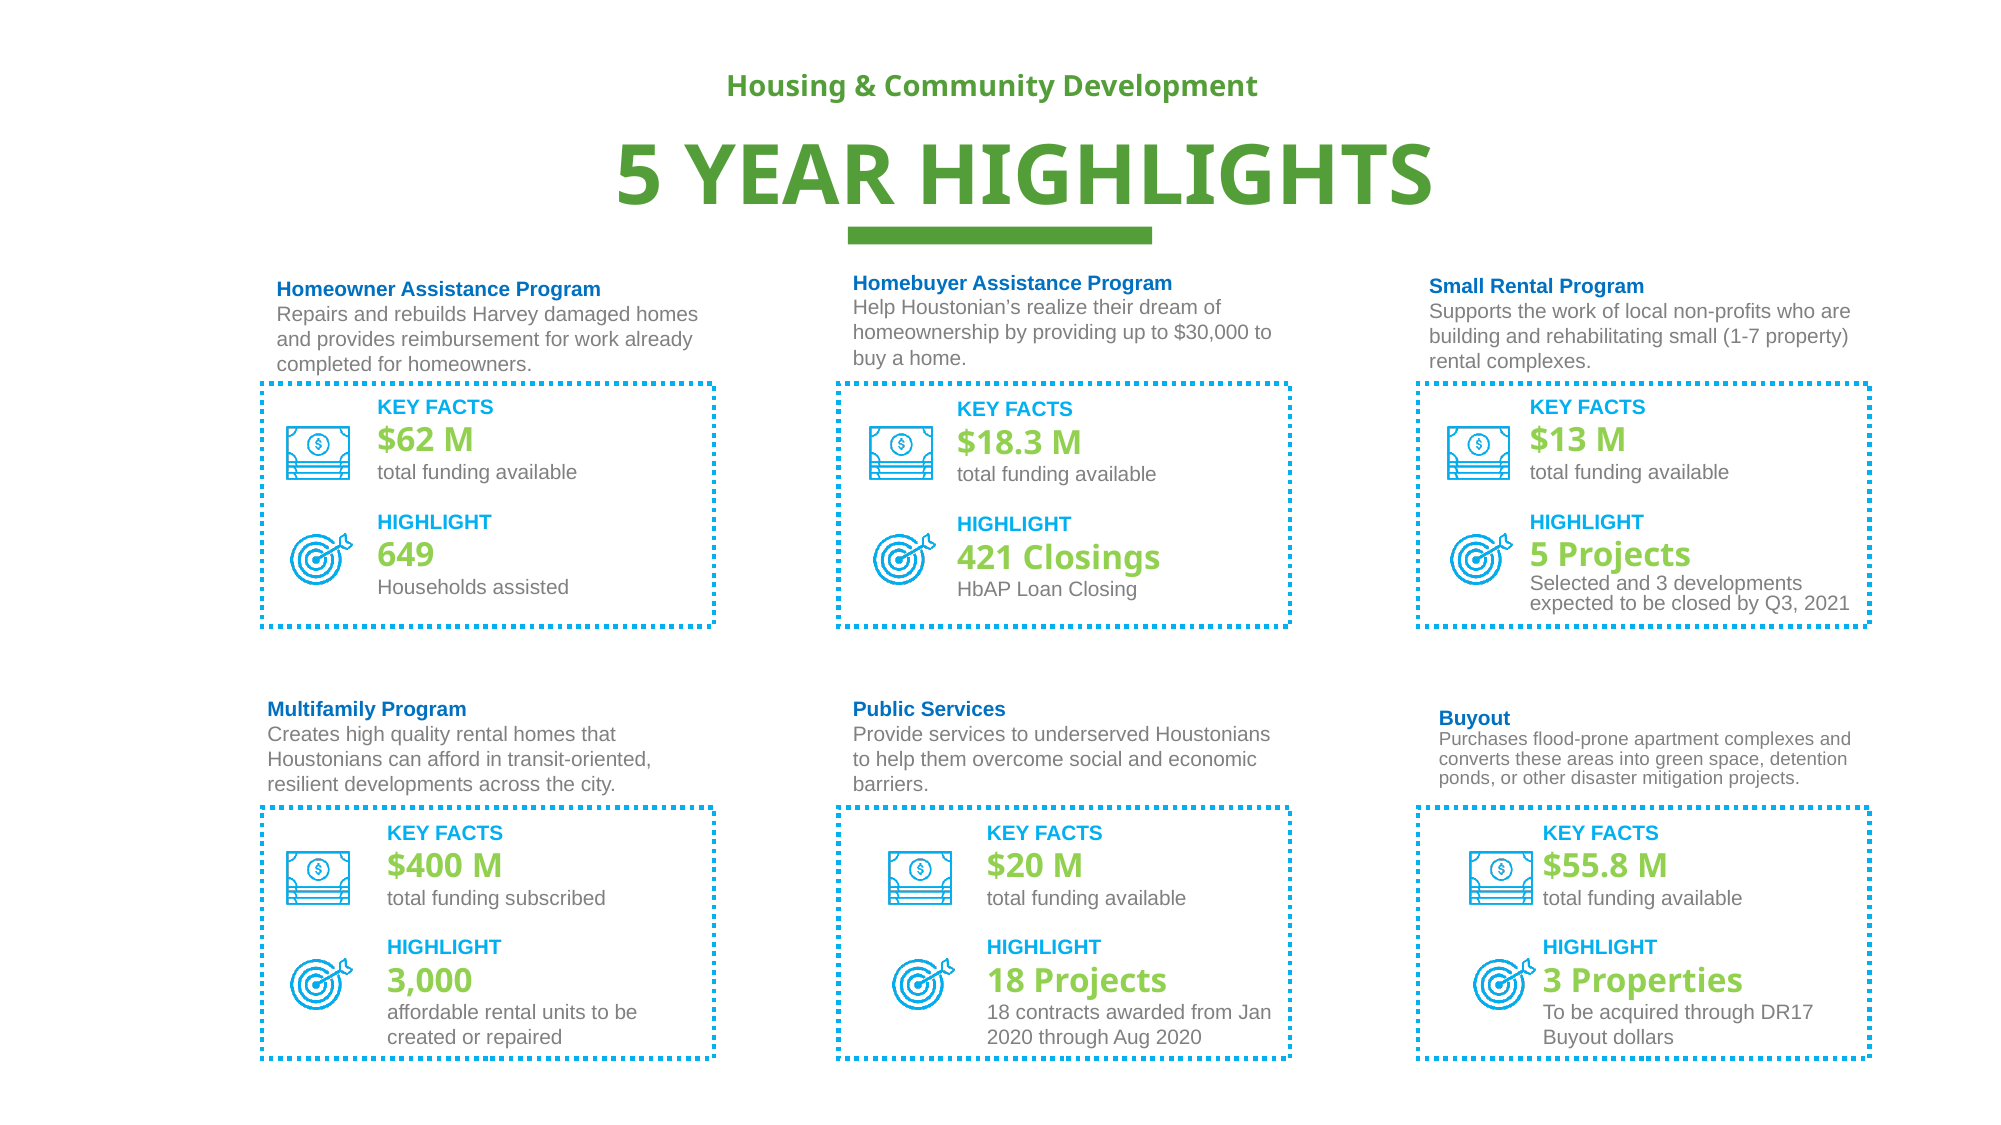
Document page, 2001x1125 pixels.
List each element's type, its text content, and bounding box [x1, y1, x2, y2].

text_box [1446, 426, 1513, 586]
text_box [286, 426, 353, 586]
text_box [869, 426, 936, 586]
text_box 5 YEAR HIGHLIGHTS [127, 114, 1923, 220]
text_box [261, 807, 1870, 1060]
list Housing & Community Development [102, 60, 1898, 111]
text_box Homeowner Assistance Program Repairs and rebuilds Harvey damaged homes and provides reimbursement for work already completed for homeowners. [261, 268, 714, 383]
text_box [888, 851, 955, 1011]
text_box Small Rental Program Supports the work of local non-profits who are building and rehabilitating small (1-7 property) rental complexes. [1414, 265, 1867, 380]
text_box Buyout Purchases flood-prone apartment complexes and converts these areas into green space, detention ponds, or other disaster mitigation projects. [1423, 697, 1876, 796]
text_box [261, 383, 1870, 627]
text_box Homebuyer Assistance Program Help Houstonian’s realize their dream of homeownership by providing up to $30,000 to buy a home. [838, 261, 1291, 377]
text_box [286, 851, 353, 1011]
text_box Public Services Provide services to underserved Houstonians to help them overcome social and economic barriers. [838, 687, 1291, 803]
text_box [1469, 851, 1536, 1011]
text_box Multifamily Program Creates high quality rental homes that Houstonians can afford in transit-oriented, resilient developments across the city. [252, 687, 705, 803]
